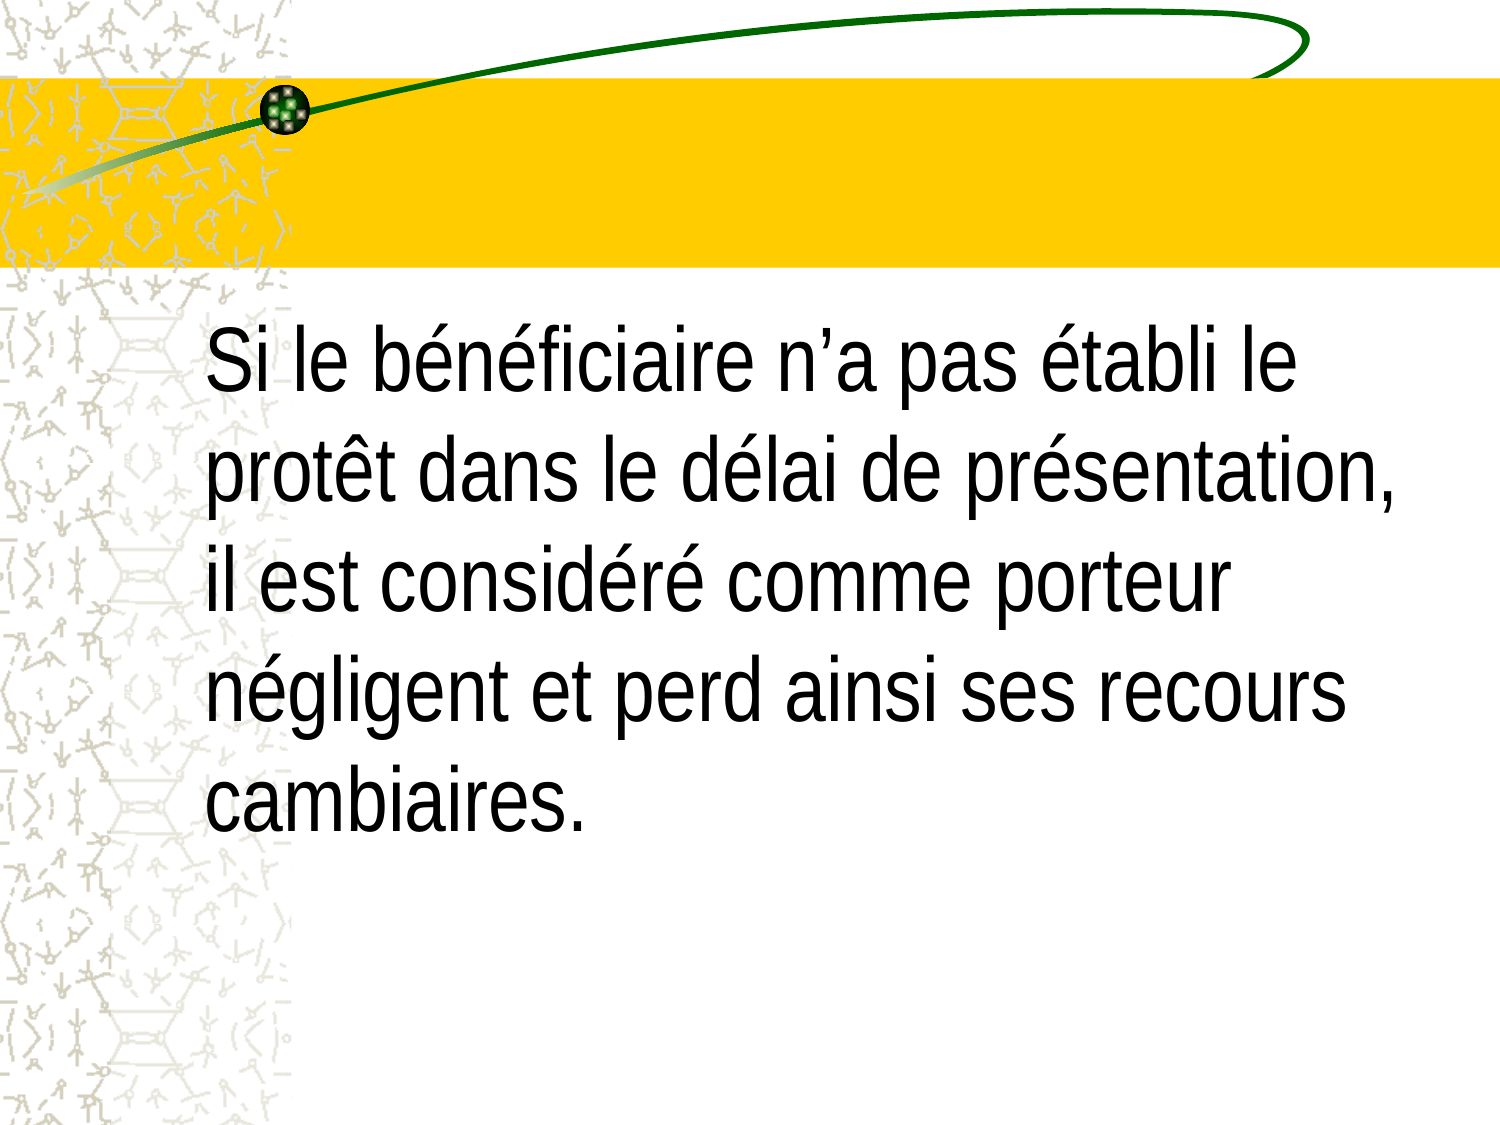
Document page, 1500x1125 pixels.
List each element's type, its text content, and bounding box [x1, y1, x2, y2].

picture [0, 0, 292, 1125]
title Si le bénéficiaire n’a pas établi le protêt dans le délai de présentation, il est considéré comme porteur négligent et perd ainsi ses recours cambiaires. [189, 74, 1465, 1076]
